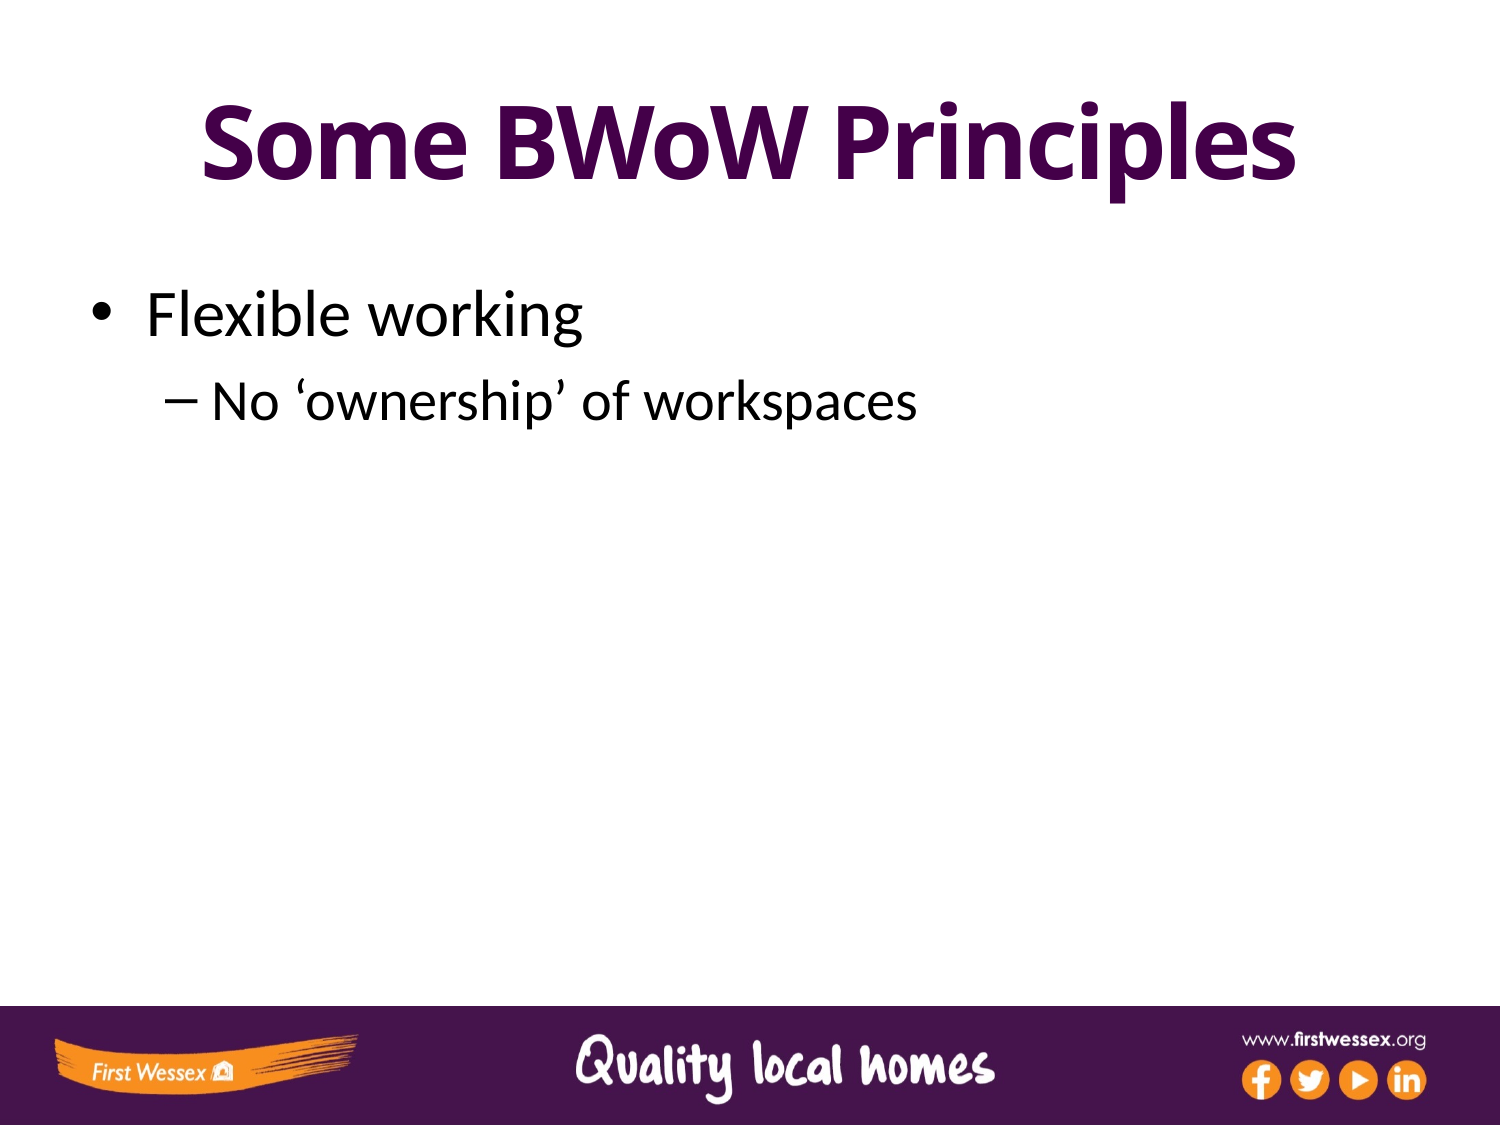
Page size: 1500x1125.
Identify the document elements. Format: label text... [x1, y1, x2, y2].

picture [0, 1006, 1500, 1125]
list Flexible working No ‘ownership’ of workspaces [75, 262, 1425, 1004]
title Some BWoW Principles [75, 45, 1425, 233]
